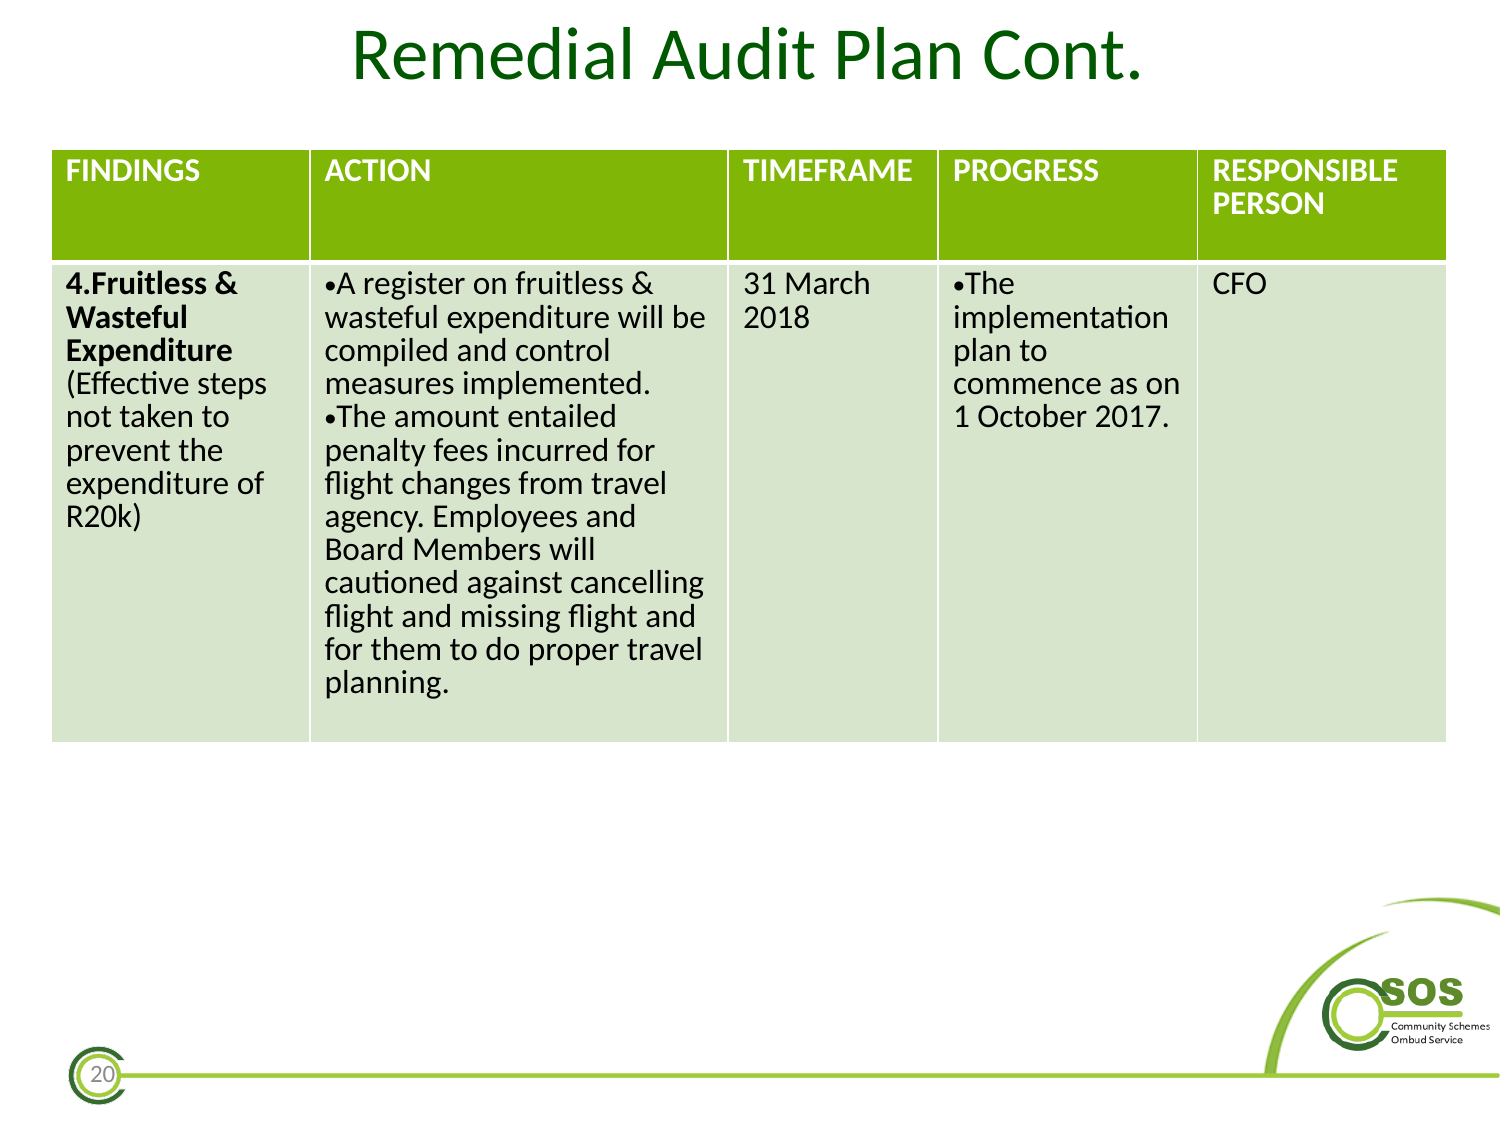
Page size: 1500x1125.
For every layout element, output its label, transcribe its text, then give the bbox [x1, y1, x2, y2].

table_cell 4.Fruitless & Wasteful Expenditure (Effective steps not taken to prevent the expenditure of R20k) [52, 265, 309, 742]
table_cell The implementation plan to commence as on 1 October 2017. [939, 265, 1197, 742]
picture [66, 892, 1500, 1107]
table_header RESPONSIBLE PERSON [1198, 150, 1446, 260]
table_cell 31 March 2018 [729, 265, 937, 742]
table_header ACTION [311, 150, 727, 260]
table_cell A register on fruitless & wasteful expenditure will be compiled and control measures implemented. The amount entailed penalty fees incurred for flight changes from travel agency. Employees and Board Members will cautioned against cancelling flight and missing flight and for them to do proper travel planning. [311, 265, 727, 742]
table_header PROGRESS [939, 150, 1197, 260]
slide_number 20 [75, 1042, 425, 1103]
table_header TIMEFRAME [729, 150, 937, 260]
table_header FINDINGS [52, 150, 309, 260]
text_box Remedial Audit Plan Cont. [134, 15, 1363, 124]
table_cell CFO [1198, 265, 1446, 742]
